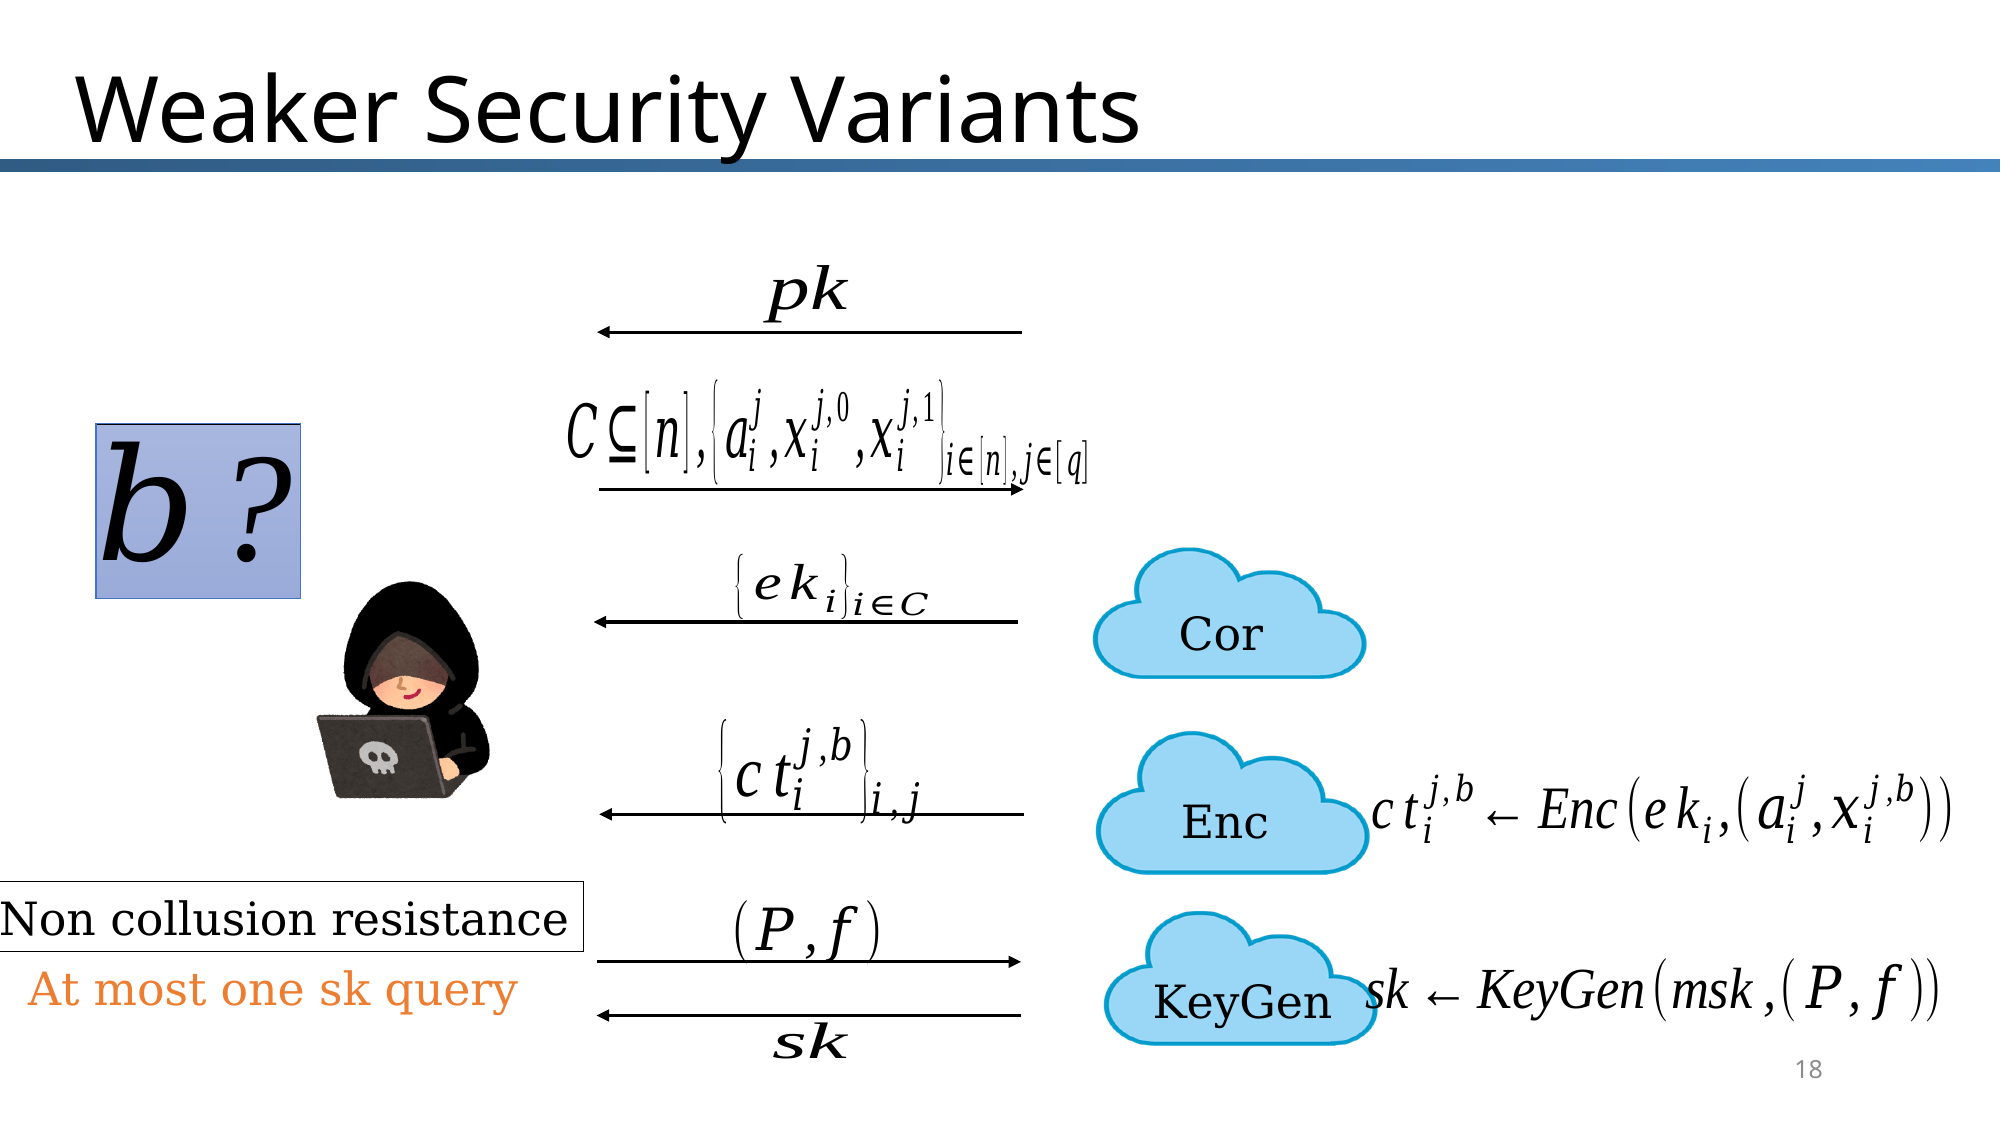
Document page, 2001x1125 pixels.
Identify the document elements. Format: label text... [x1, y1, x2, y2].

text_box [1075, 493, 1388, 733]
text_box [27, 881, 541, 1024]
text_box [1078, 672, 1391, 855]
title Weaker Security Variants [59, 4, 1954, 222]
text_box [596, 855, 1399, 1101]
picture [293, 576, 524, 807]
slide_number 18 [1399, 1040, 1838, 1101]
